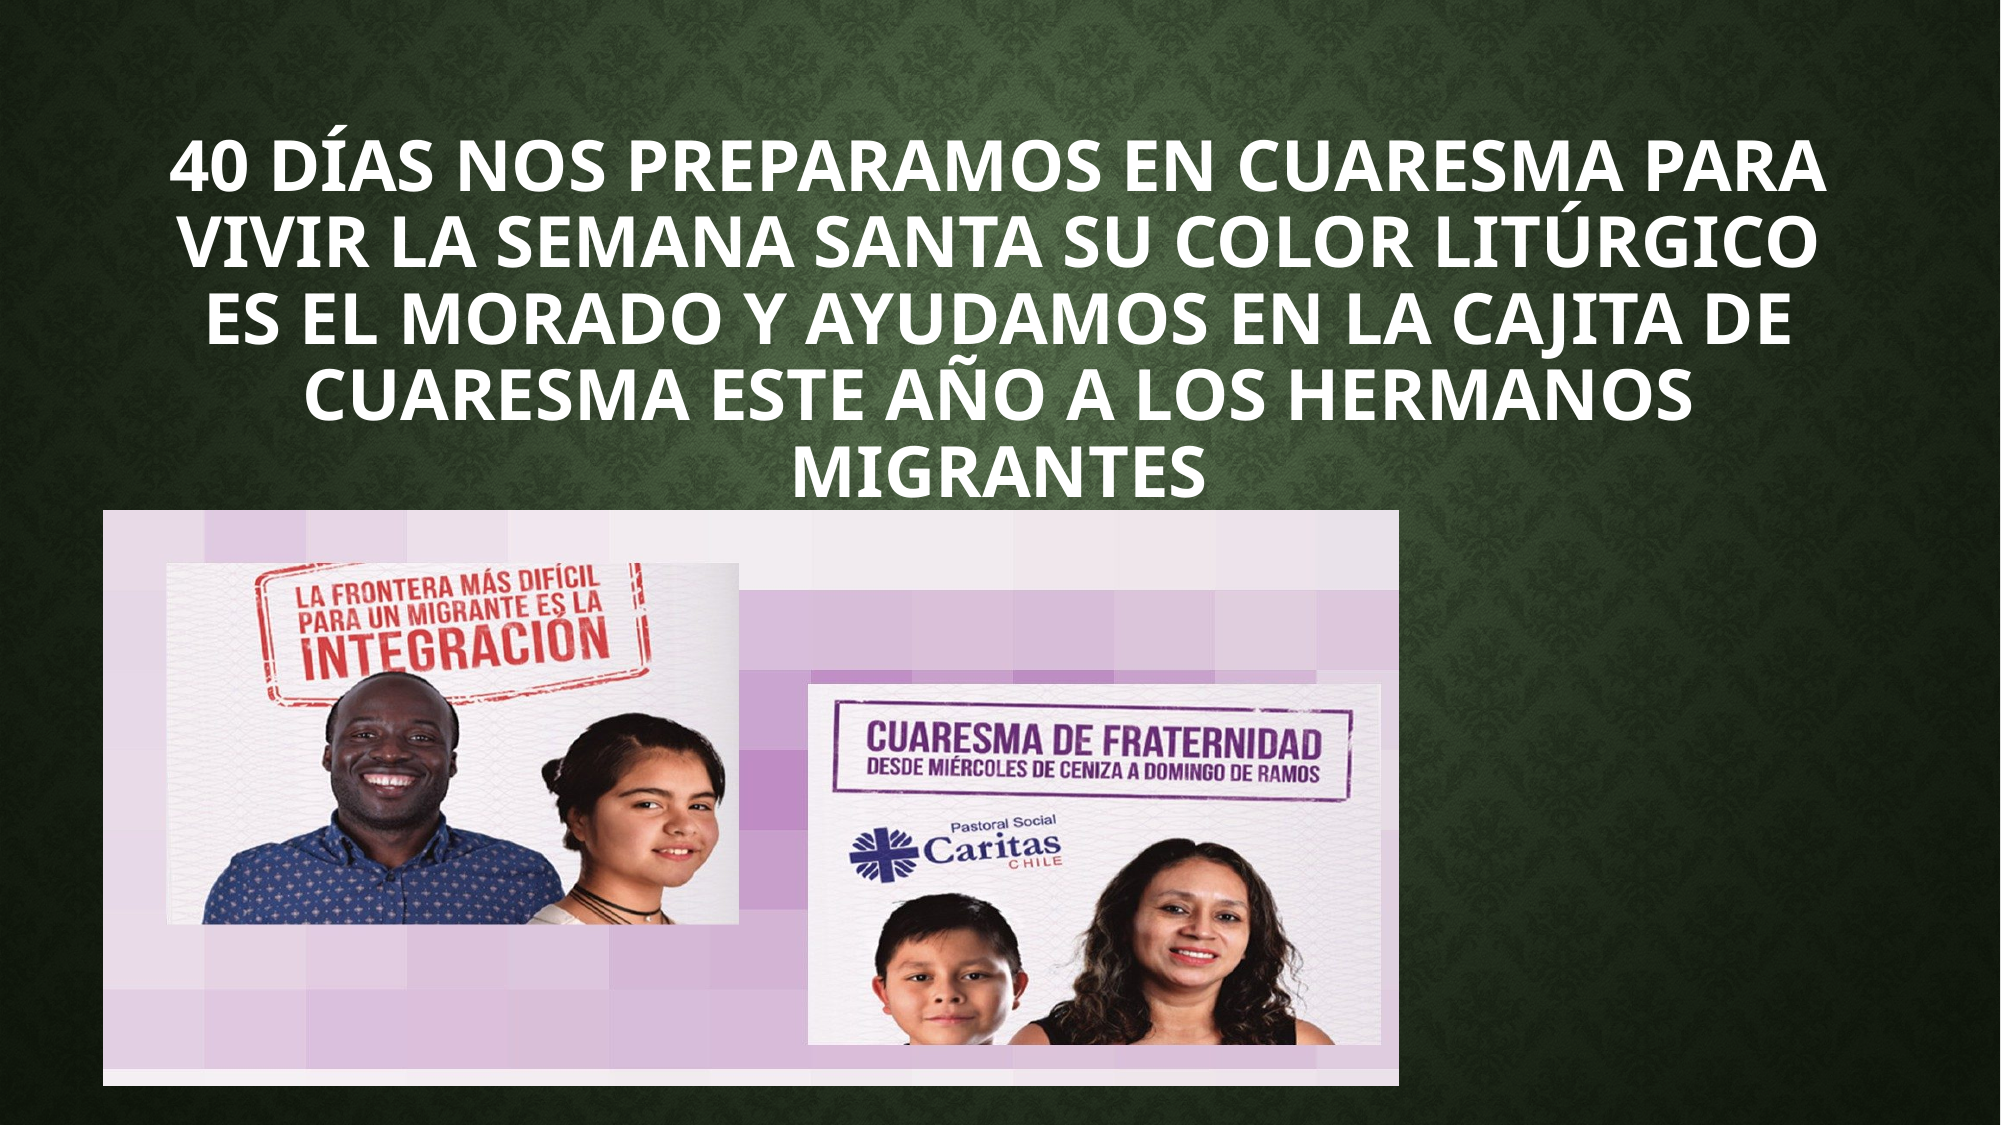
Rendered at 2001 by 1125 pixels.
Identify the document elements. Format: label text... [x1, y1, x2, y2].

title 40 días nos preparamos en cuaresma para vivir la semana santa su color litúrgico es el morado y ayudamos en la cajita de cuaresma este año a los hermanos migrantes [149, 99, 1849, 543]
picture [102, 509, 1400, 1087]
